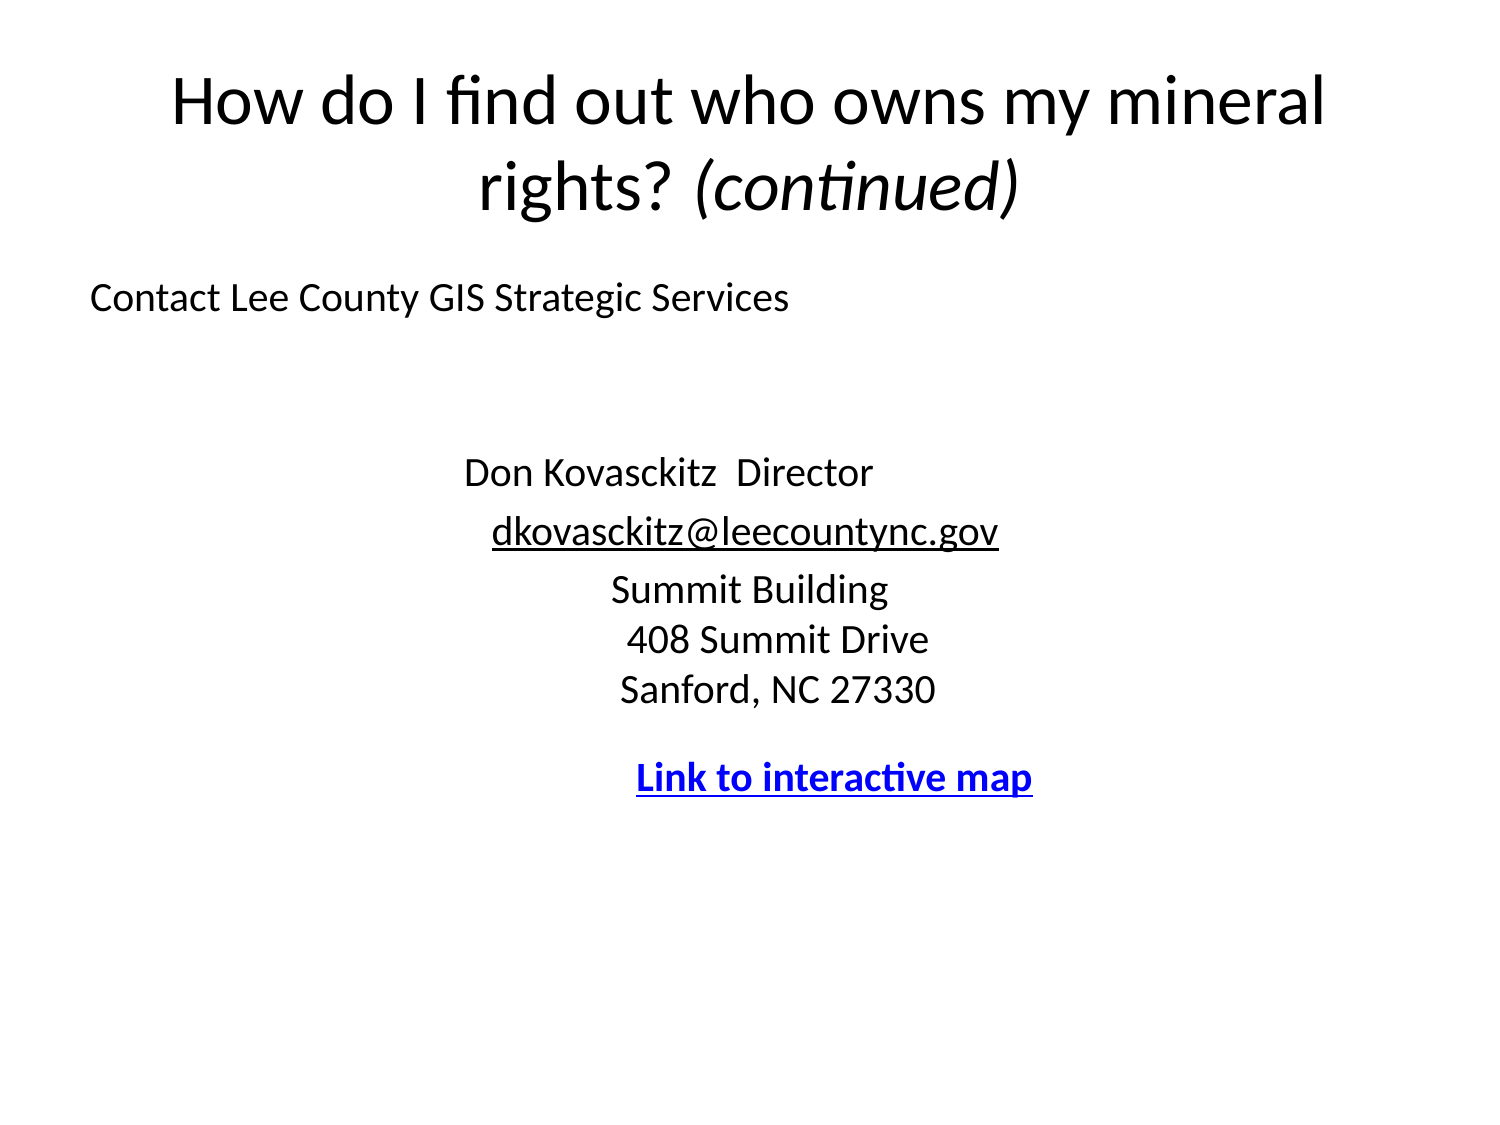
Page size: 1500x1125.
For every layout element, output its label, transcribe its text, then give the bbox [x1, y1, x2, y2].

list Contact Lee County GIS Strategic Services Don Kovasckitz Director dkovasckitz@leecountync.gov Summit Building 408 Summit Drive Sanford, NC 27330 Link to interactive map [75, 262, 1425, 1005]
title How do I find out who owns my mineral rights? (continued) [75, 45, 1425, 233]
